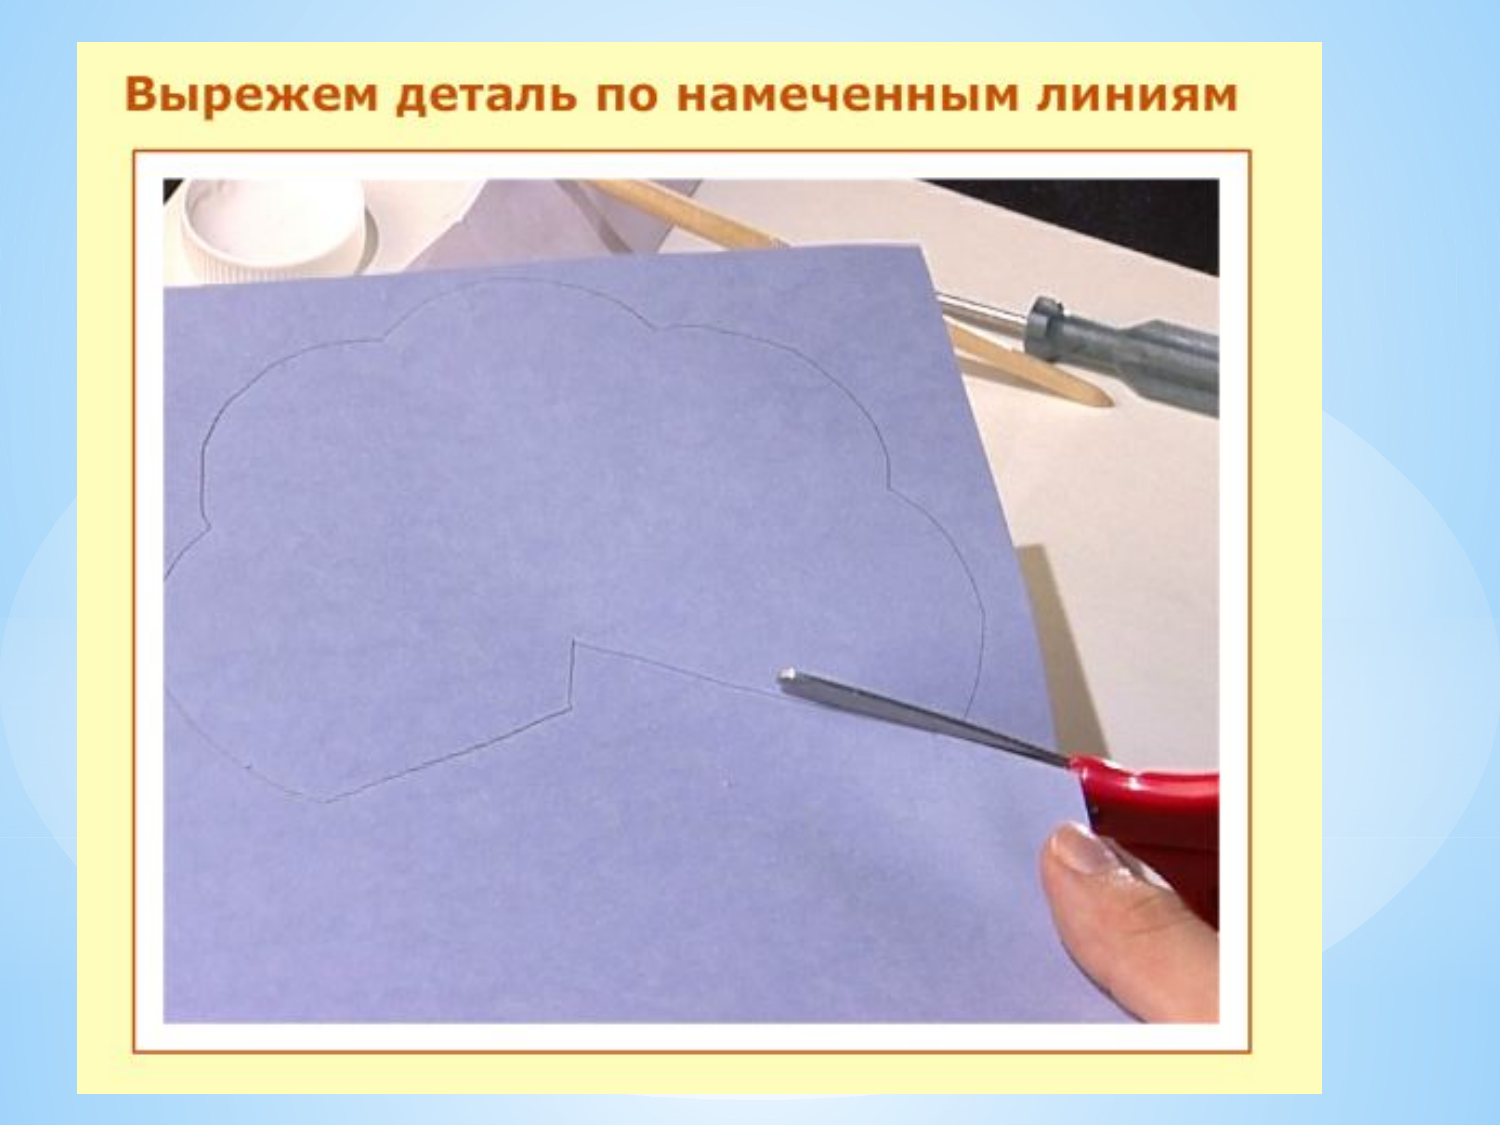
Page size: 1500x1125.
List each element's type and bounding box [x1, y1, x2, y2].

list [77, 42, 1322, 1095]
